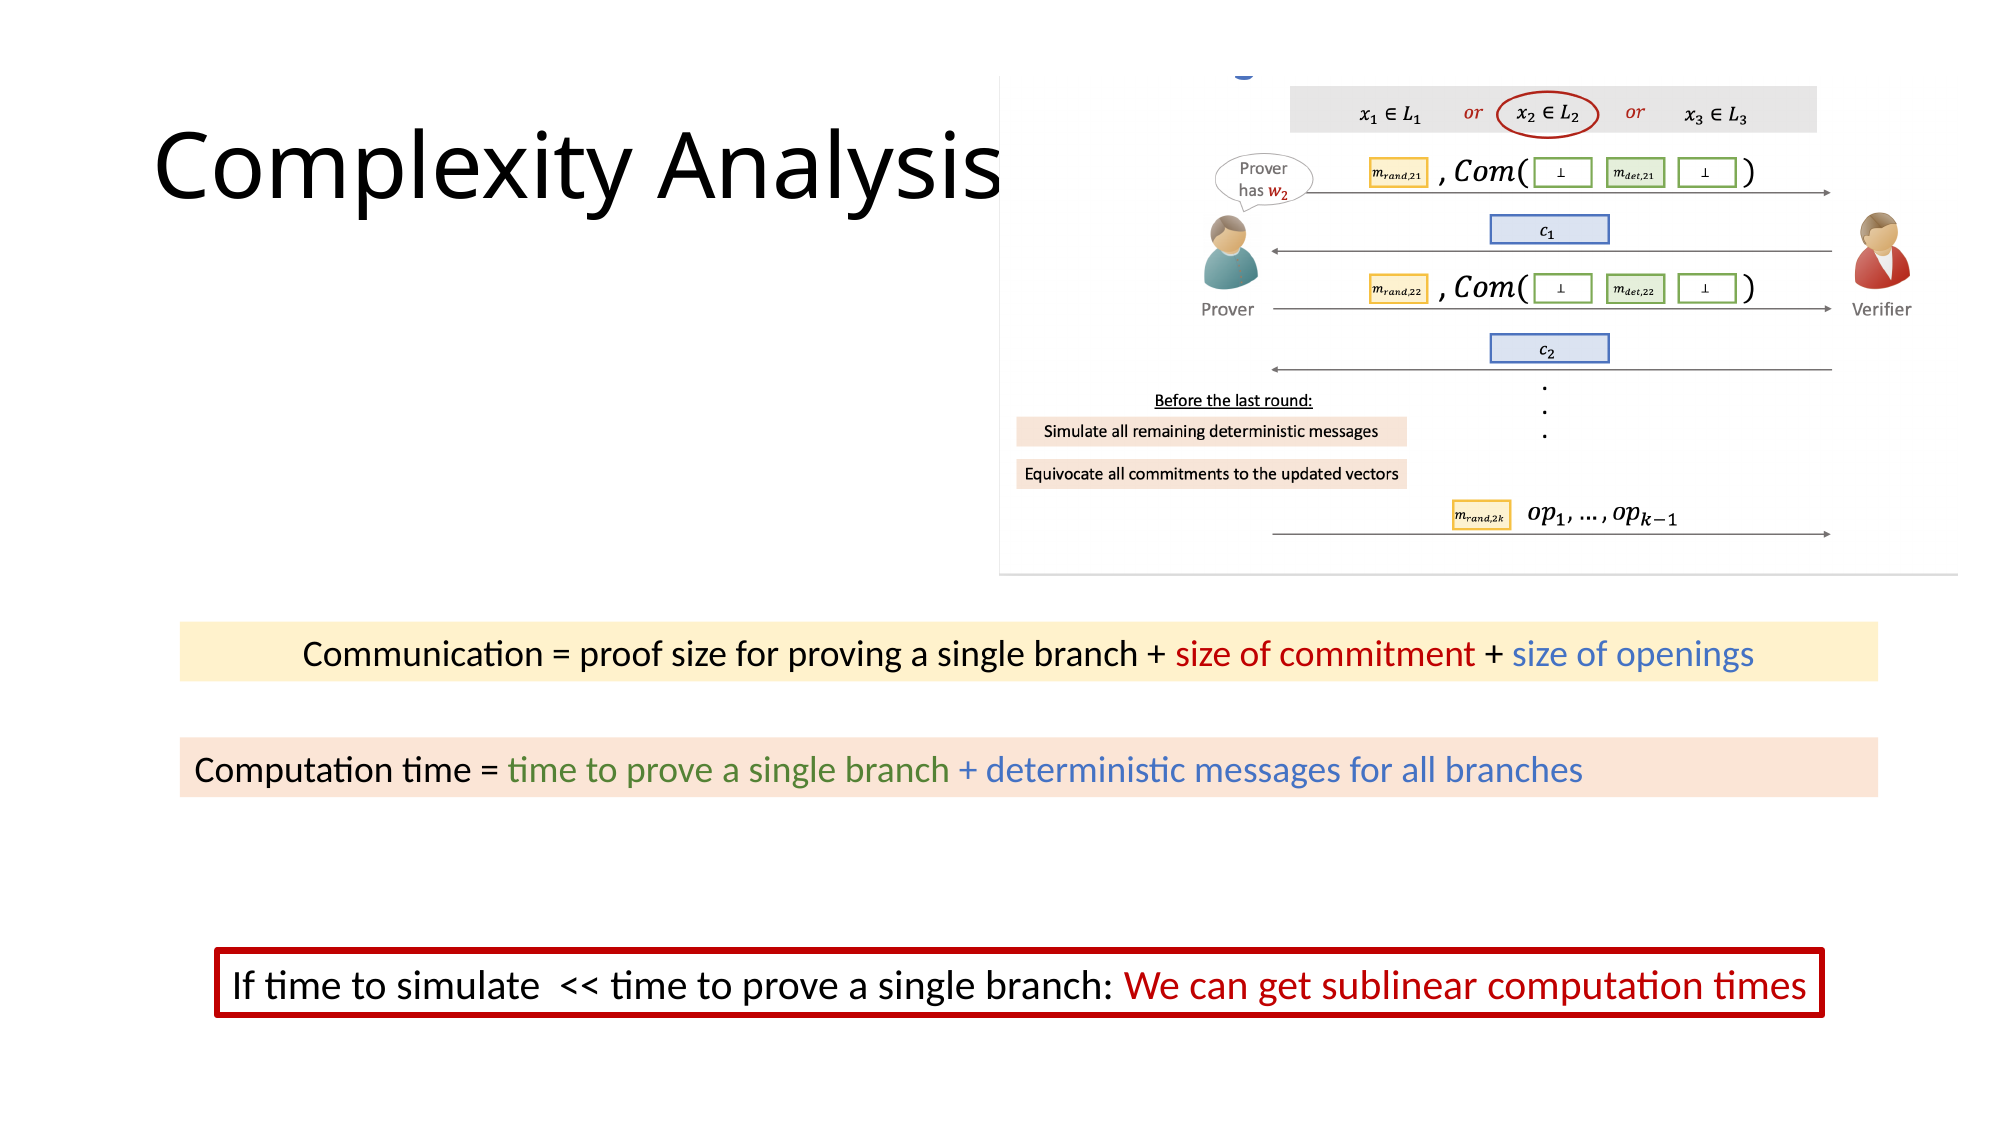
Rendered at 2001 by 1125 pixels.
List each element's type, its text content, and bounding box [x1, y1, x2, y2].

title Complexity Analysis [137, 59, 1863, 278]
picture [999, 76, 1958, 576]
